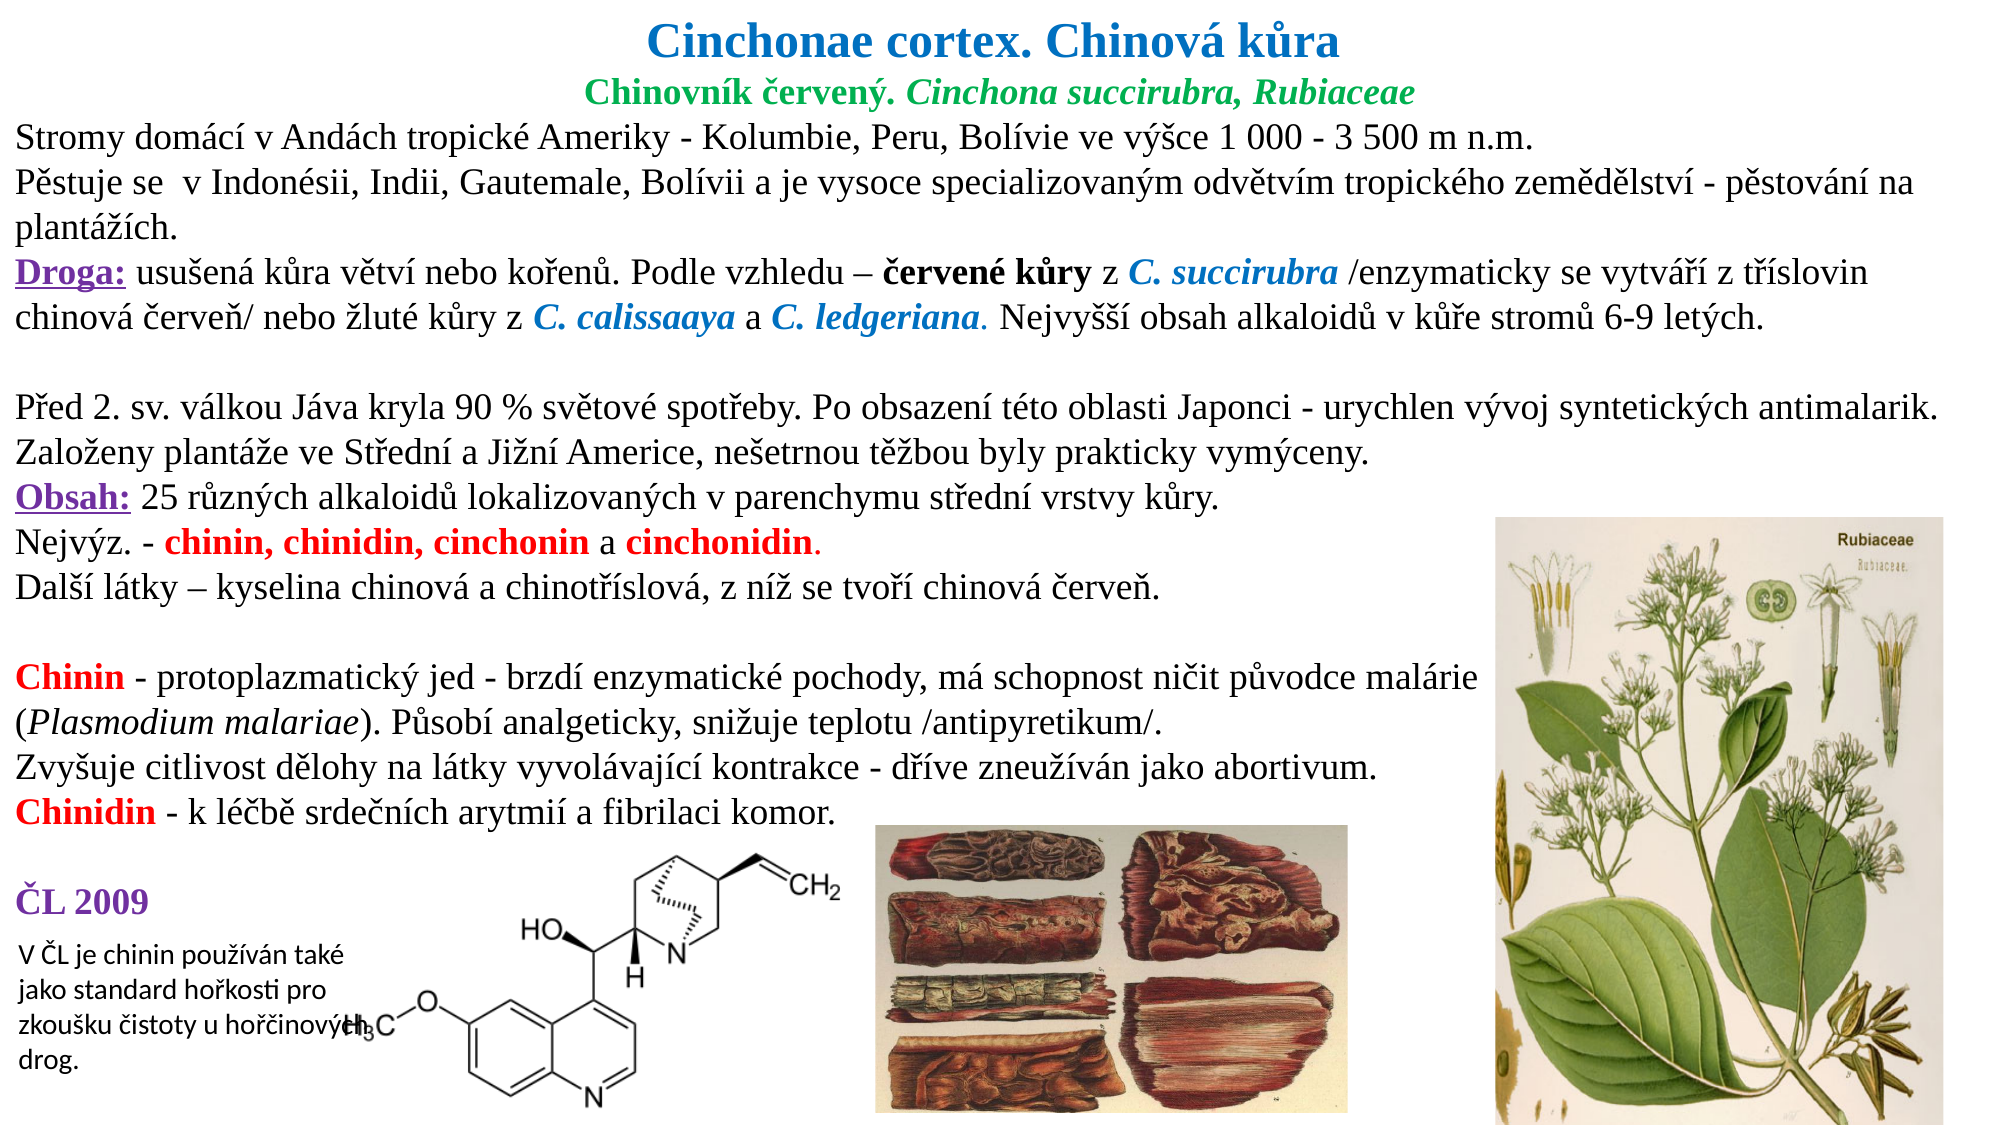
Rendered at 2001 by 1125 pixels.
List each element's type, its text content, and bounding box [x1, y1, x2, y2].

picture [339, 847, 846, 1113]
text_box V ČL je chinin používán také jako standard hořkosti pro zkoušku čistoty u hořčinových drog. [3, 927, 339, 1083]
text_box Cinchonae cortex. Chinová kůra Chinovník červený. Cinchona succirubra, Rubiaceae Stromy domácí v Andách tropické Ameriky - Kolumbie, Peru, Bolívie ve výšce 1 000 - 3 500 m n.m. Pěstuje se v Indonésii, Indii, Gautemale, Bolívii a je vysoce specializovaným odvětvím tropického zemědělství - pěstování na plantážích. Droga: usušená kůra větví nebo kořenů. Podle vzhledu – červené kůry z C. succirubra /enzymaticky se vytváří z tříslovin chinová červeň/ nebo žluté kůry z C. calissaaya a C. ledgeriana. Nejvyšší obsah alkaloidů v kůře stromů 6-9 letých. Před 2. sv. válkou Jáva kryla 90 % světové spotřeby. Po obsazení této oblasti Japonci - urychlen vývoj syntetických antimalarik. Založeny plantáže ve Střední a Jižní Americe, nešetrnou těžbou byly prakticky vymýceny. Obsah: 25 různých alkaloidů lokalizovaných v parenchymu střední vrstvy kůry. Nejvýz. - chinin, chinidin, cinchonin a cinchonidin. Další látky – kyselina chinová a chinotříslová, z níž se tvoří chinová červeň. Chinin - protoplazmatický jed - brzdí enzymatické pochody, má schopnost ničit původce malárie (Plasmodium malariae). Působí analgeticky, snižuje teplotu /antipyretikum/. Zvyšuje citlivost dělohy na látky vyvolávající kontrakce - dříve zneužíván jako abortivum. Chinidin - k léčbě srdečních arytmií a fibrilaci komor. ČL 2009 [0, 0, 2000, 1065]
picture [1495, 516, 1944, 1125]
picture [875, 825, 1348, 1113]
